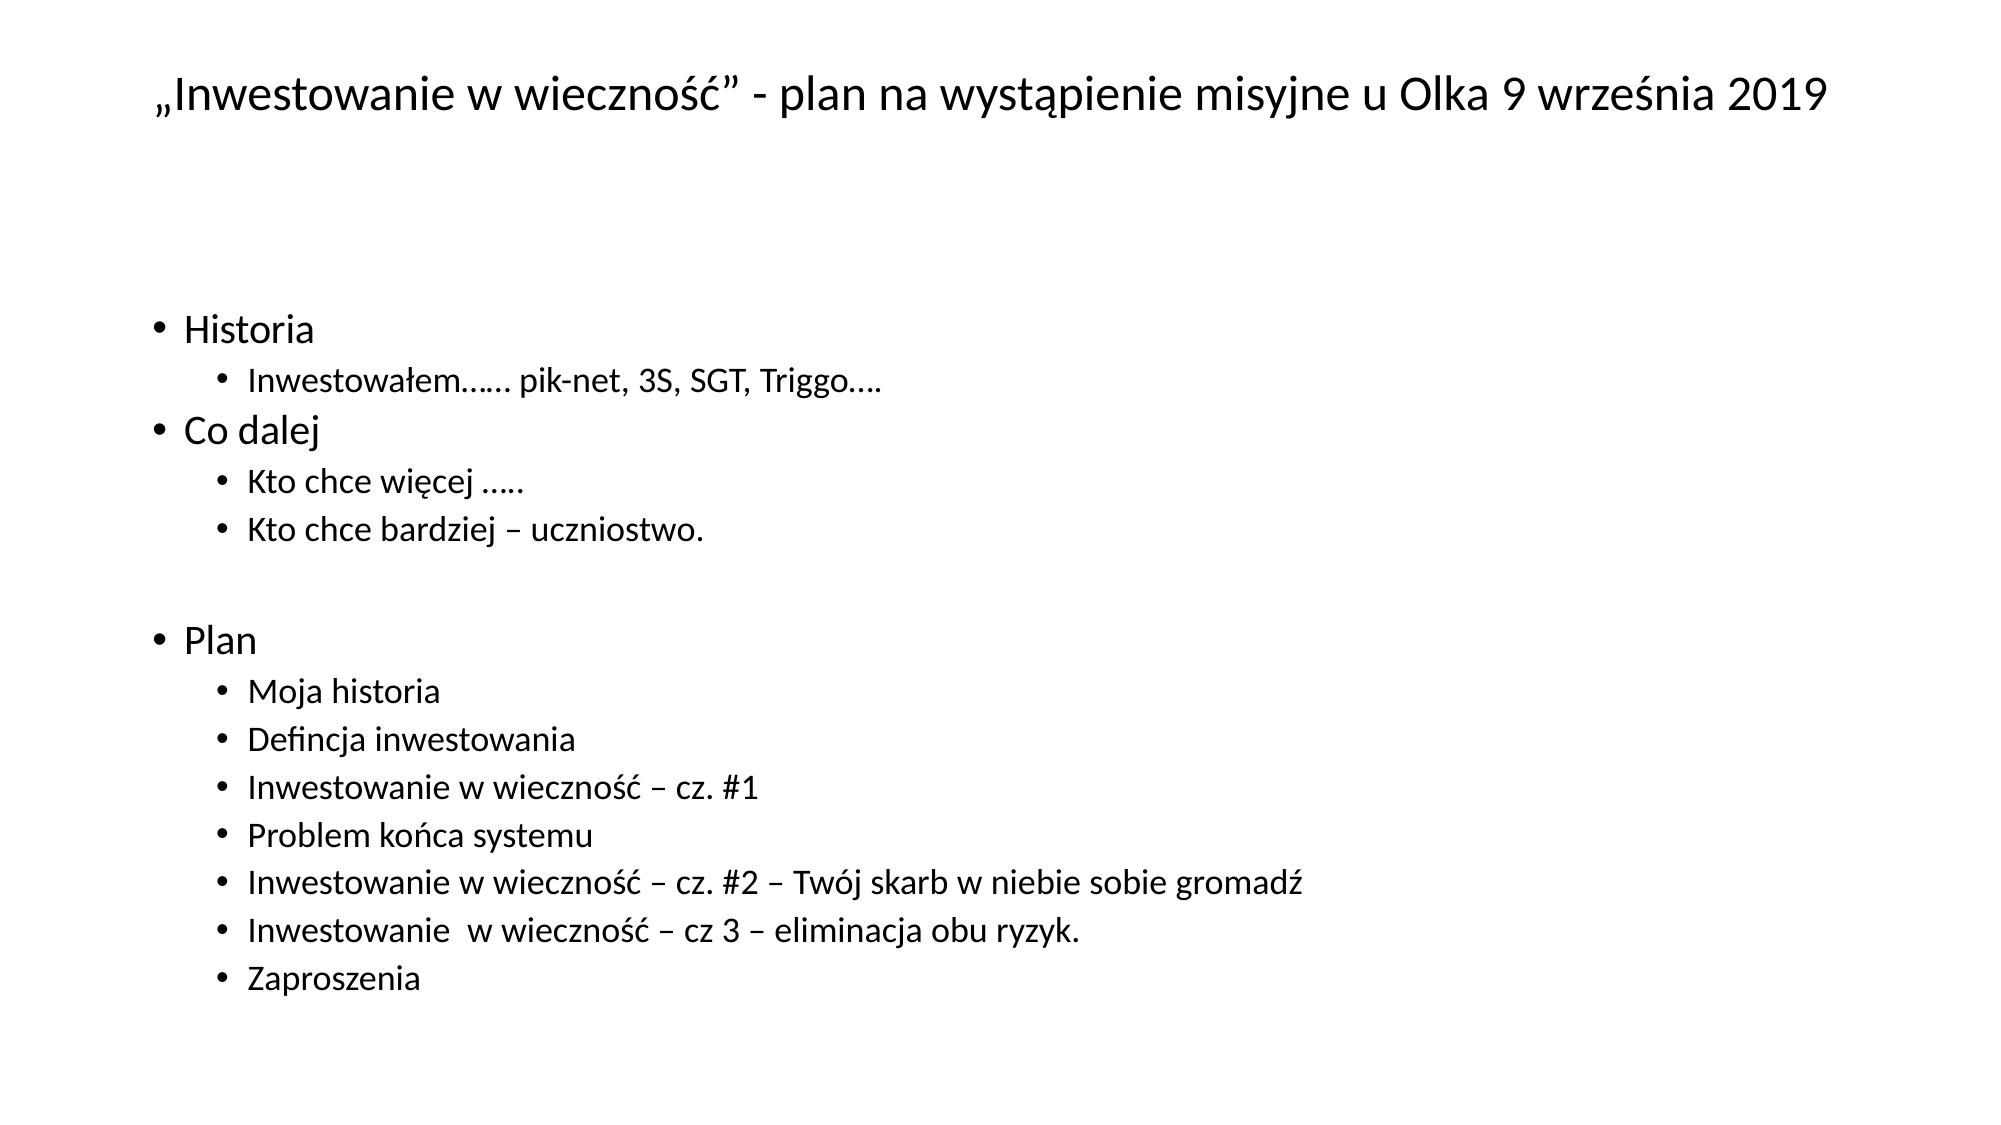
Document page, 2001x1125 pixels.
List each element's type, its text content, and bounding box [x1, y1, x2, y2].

list Historia Inwestowałem…… pik-net, 3S, SGT, Triggo…. Co dalej Kto chce więcej ….. Kto chce bardziej – uczniostwo. Plan Moja historia Defincja inwestowania Inwestowanie w wieczność – cz. #1 Problem końca systemu Inwestowanie w wieczność – cz. #2 – Twój skarb w niebie sobie gromadź Inwestowanie w wieczność – cz 3 – eliminacja obu ryzyk. Zaproszenia [137, 299, 1863, 1014]
title „Inwestowanie w wieczność” - plan na wystąpienie misyjne u Olka 9 września 2019 [137, 59, 1863, 177]
